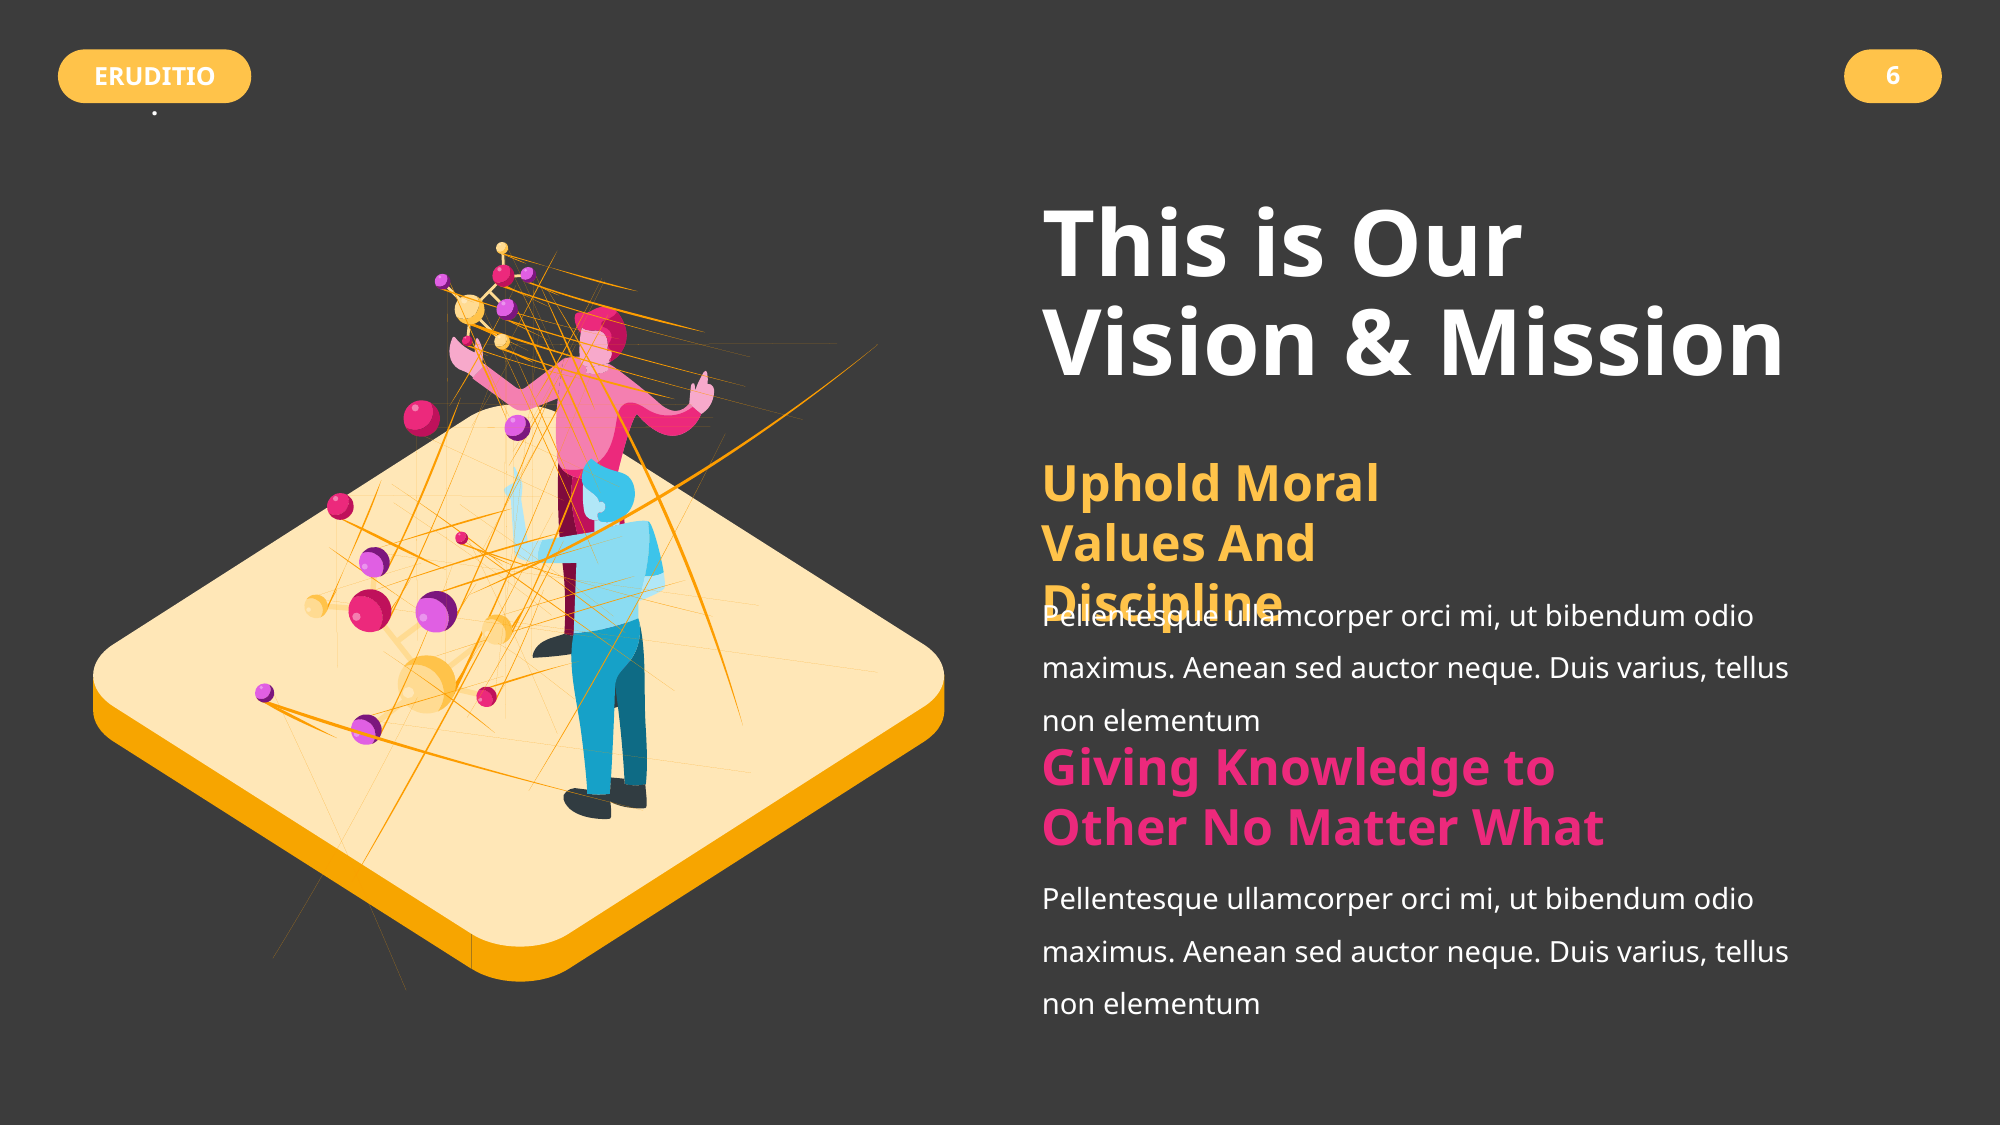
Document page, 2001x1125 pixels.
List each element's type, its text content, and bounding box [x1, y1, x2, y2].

text_box Uphold Moral Values And Discipline [1027, 444, 1558, 572]
text_box Giving Knowledge to Other No Matter What [1027, 727, 1632, 855]
title This is Our Vision & Mission [1027, 138, 2000, 455]
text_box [434, 241, 536, 351]
text_box Pellentesque ullamcorper orci mi, ut bibendum odio maximus. Aenean sed auctor neque. Duis varius, tellus non elementum [1027, 855, 1848, 1028]
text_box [455, 531, 468, 545]
text_box Pellentesque ullamcorper orci mi, ut bibendum odio maximus. Aenean sed auctor neque. Duis varius, tellus non elementum [1027, 572, 1848, 745]
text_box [503, 458, 665, 819]
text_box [449, 306, 714, 708]
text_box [255, 683, 274, 703]
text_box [504, 414, 531, 441]
slide_number 6 [1855, 46, 1931, 107]
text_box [93, 404, 943, 979]
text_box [326, 493, 354, 520]
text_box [306, 545, 504, 757]
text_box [403, 400, 440, 437]
